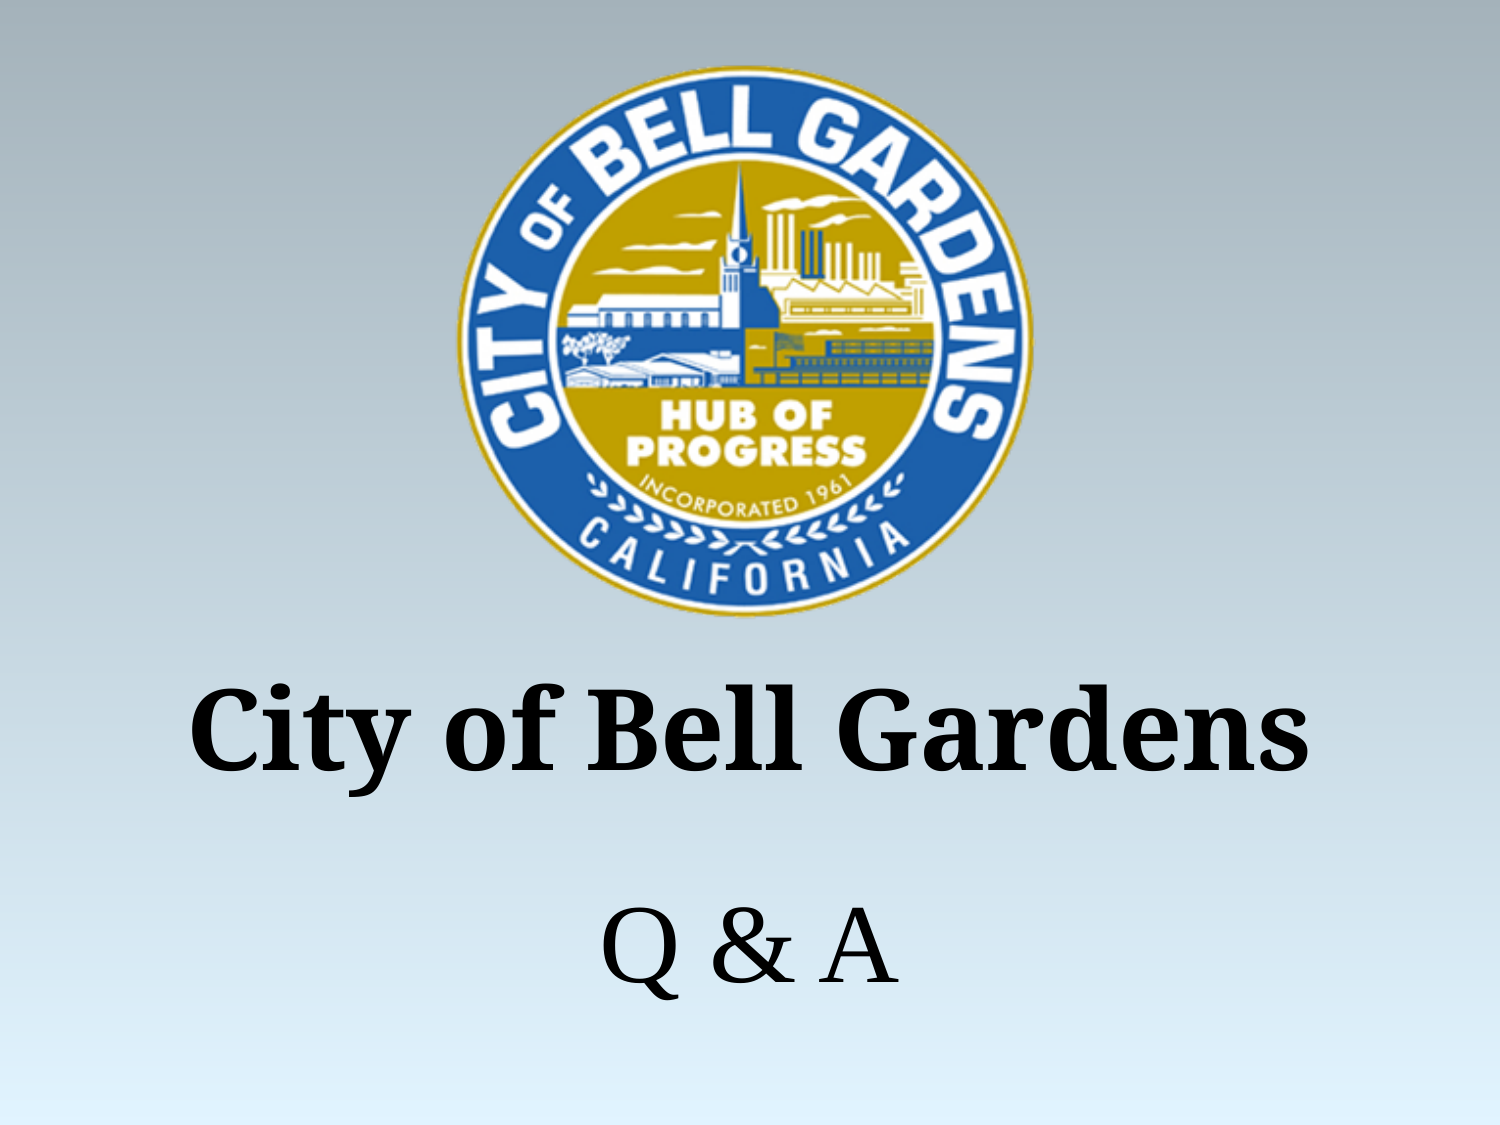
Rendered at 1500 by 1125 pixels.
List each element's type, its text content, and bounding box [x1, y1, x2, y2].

title City of Bell Gardens [112, 637, 1388, 800]
picture [449, 62, 1038, 626]
text_box Q & A [399, 862, 1100, 1013]
